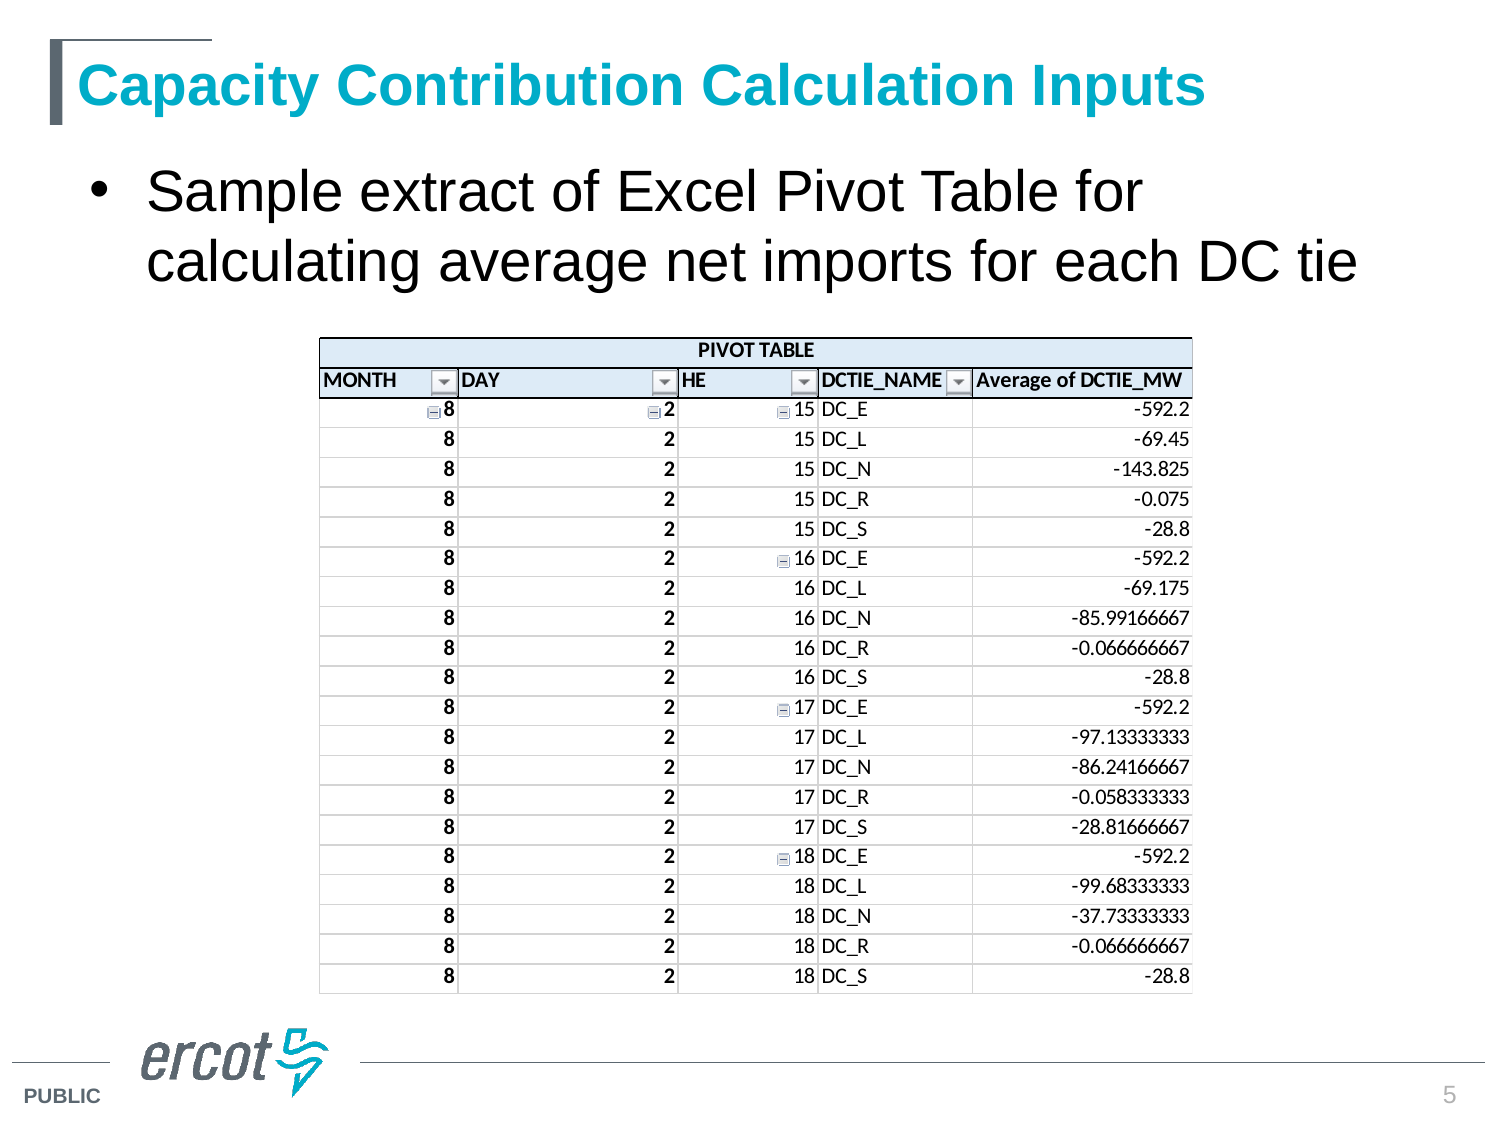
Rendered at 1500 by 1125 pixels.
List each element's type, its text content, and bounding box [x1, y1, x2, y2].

text_box Sample extract of Excel Pivot Table for calculating average net imports for each DC tie [74, 145, 1438, 289]
picture [137, 1024, 332, 1100]
title Capacity Contribution Calculation Inputs [62, 39, 1450, 125]
slide_number 5 [1412, 1076, 1488, 1112]
picture [318, 337, 1195, 995]
